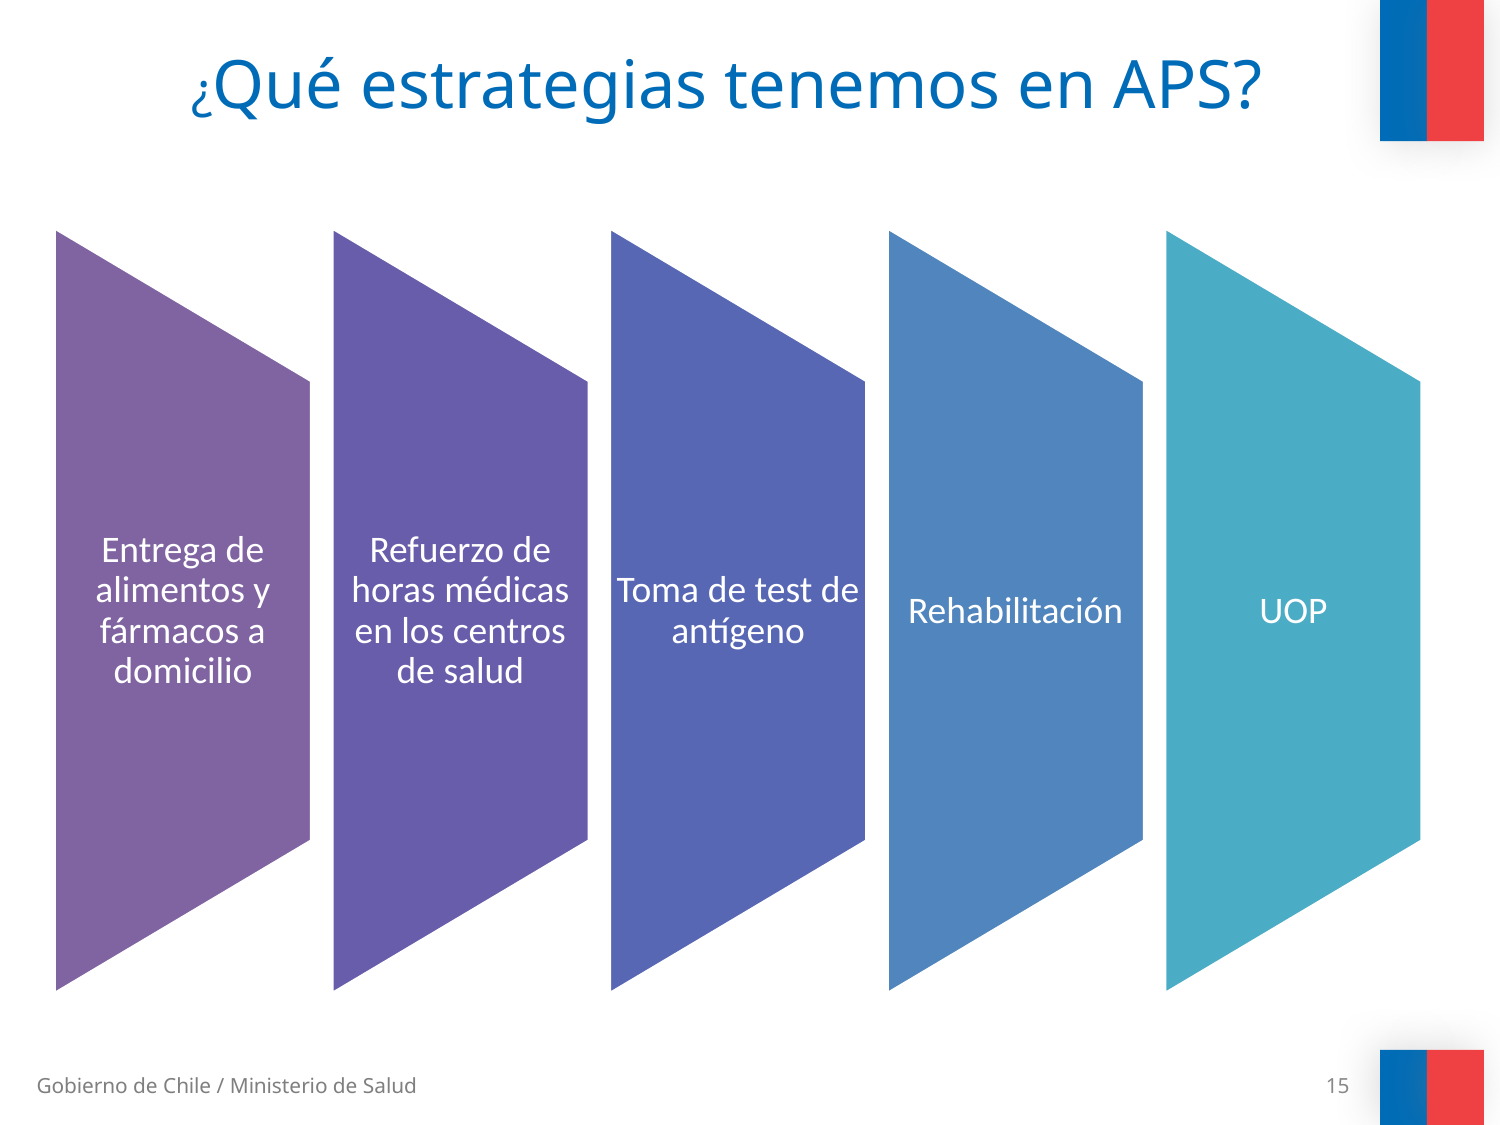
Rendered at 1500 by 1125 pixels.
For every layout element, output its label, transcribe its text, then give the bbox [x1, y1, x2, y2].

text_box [52, 226, 1424, 995]
slide_number 15 [1014, 1070, 1365, 1103]
title ¿Qué estrategias tenemos en APS? [0, 34, 1500, 223]
